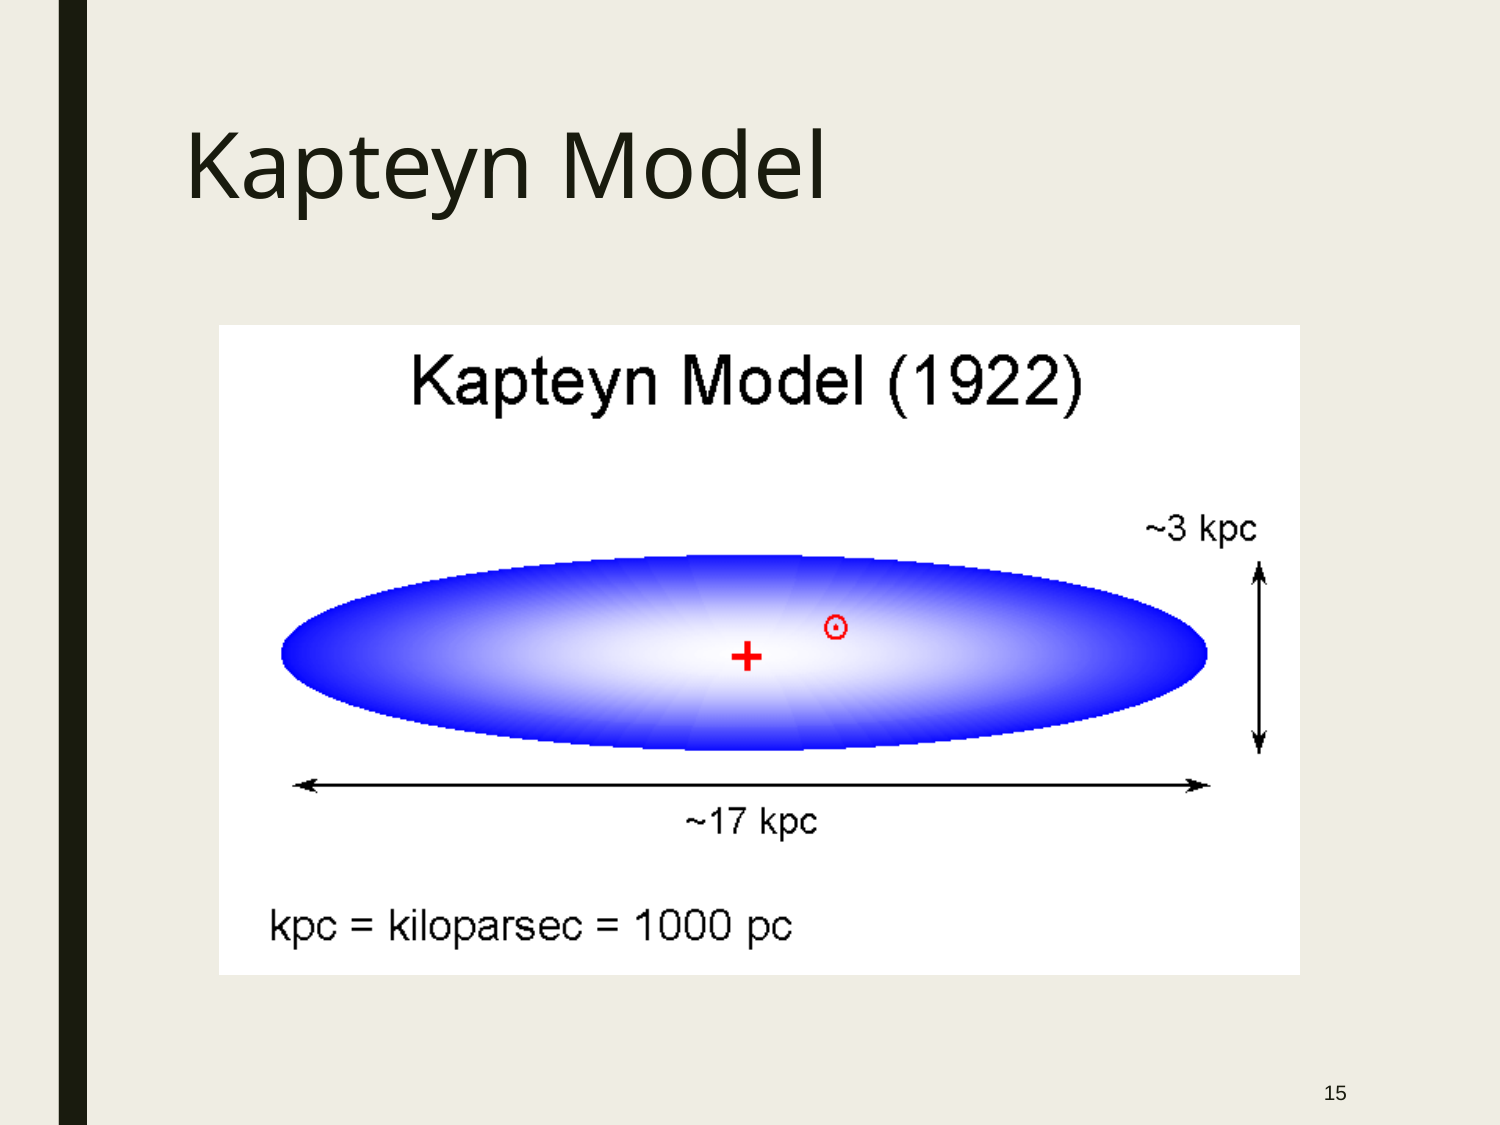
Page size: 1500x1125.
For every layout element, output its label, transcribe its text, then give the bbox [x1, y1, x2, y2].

title Kapteyn Model [168, 112, 1351, 233]
slide_number 15 [1165, 1058, 1362, 1125]
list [219, 325, 1300, 975]
